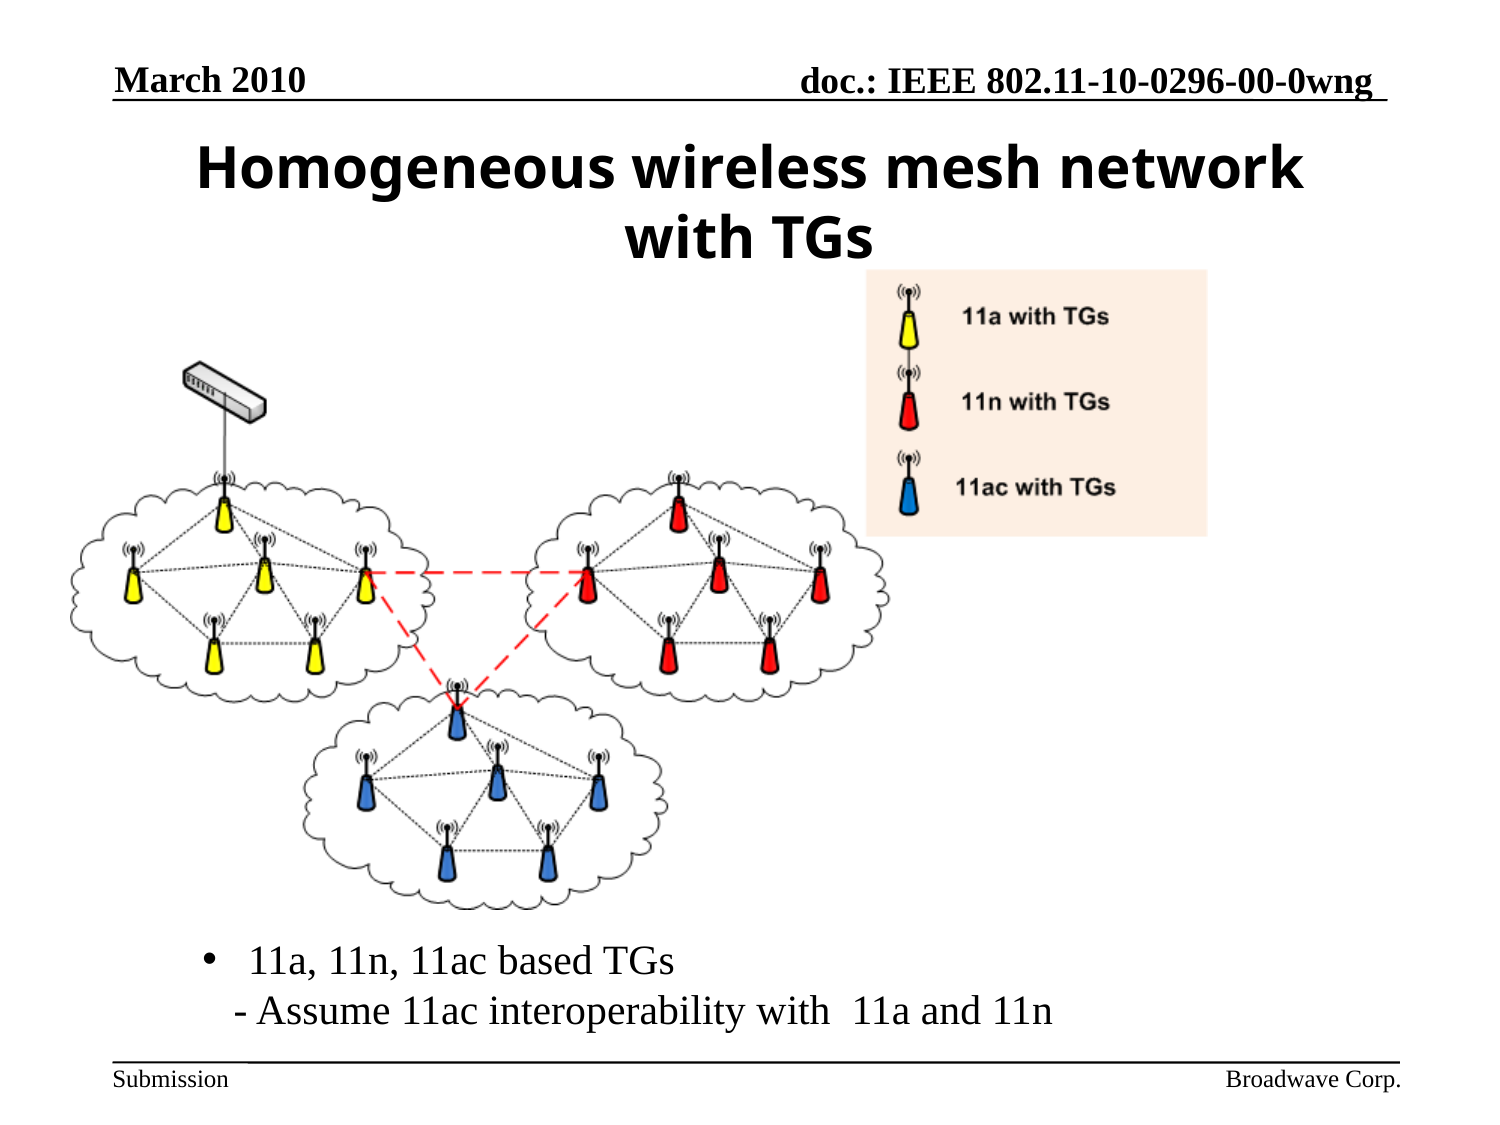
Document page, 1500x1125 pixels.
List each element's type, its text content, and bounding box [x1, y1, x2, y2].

title Homogeneous wireless mesh network with TGs [112, 112, 1388, 288]
text_box [112, 299, 1388, 975]
footer Broadwave Corp. [1223, 1061, 1402, 1093]
picture [70, 269, 1208, 910]
text_box 11a, 11n, 11ac based TGs - Assume 11ac interoperability with 11a and 11n [187, 925, 1313, 1041]
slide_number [114, 54, 309, 101]
